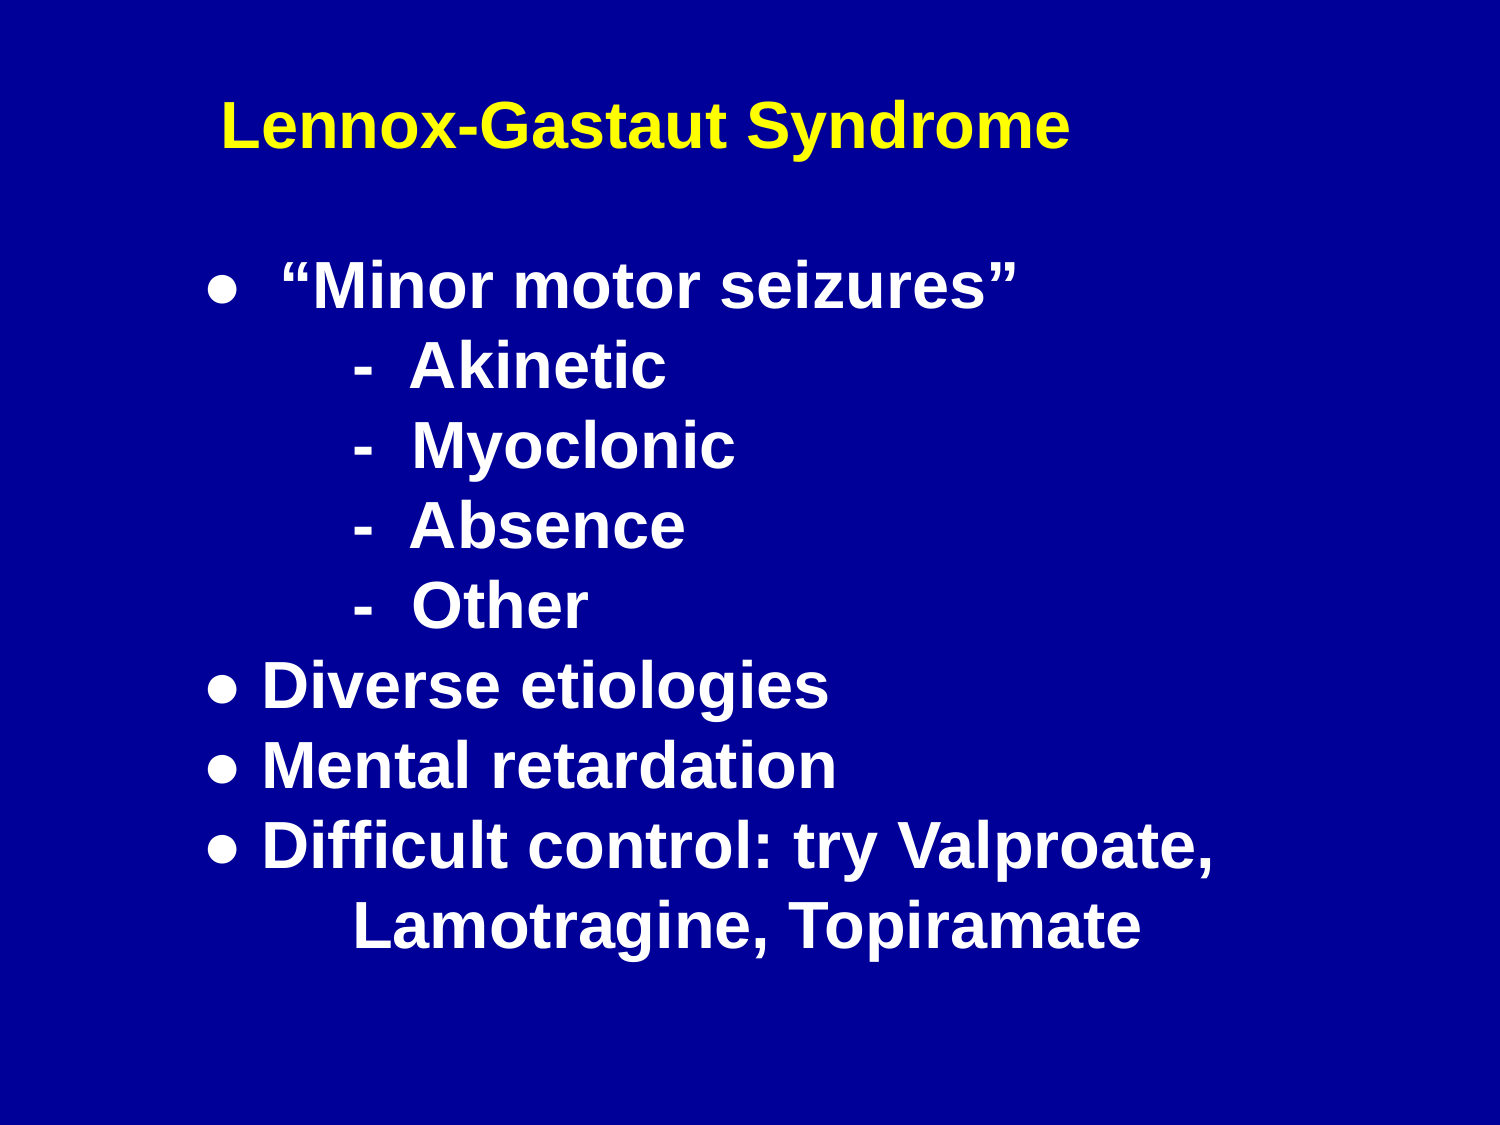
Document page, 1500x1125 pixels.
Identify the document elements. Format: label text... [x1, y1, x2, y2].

text_box Lennox-Gastaut Syndrome ● “Minor motor seizures” - Akinetic - Myoclonic - Absence - Other ● Diverse etiologies ● Mental retardation ● Difficult control: try Valproate, Lamotragine, Topiramate [187, 74, 1375, 970]
